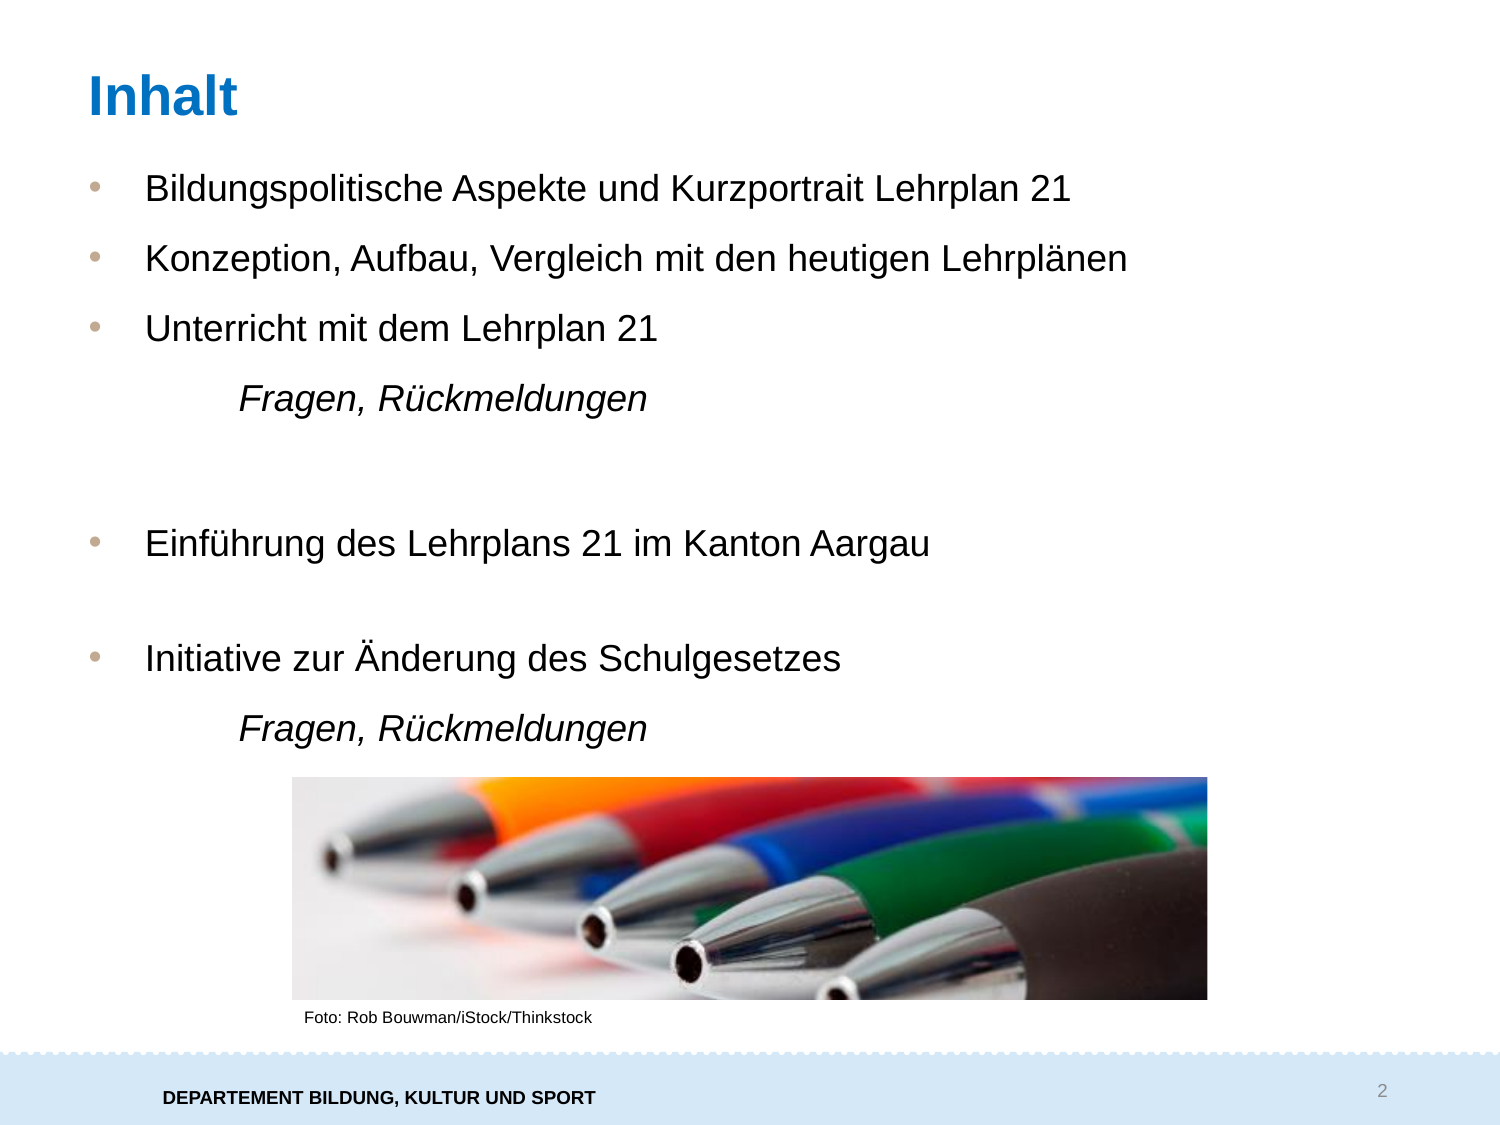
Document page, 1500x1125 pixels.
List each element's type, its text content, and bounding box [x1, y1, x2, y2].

title Inhalt [88, 59, 1329, 160]
text_box Foto: Rob Bouwman/iStock/Thinkstock [289, 1006, 715, 1035]
picture [291, 776, 1208, 1000]
list Bildungspolitische Aspekte und Kurzportrait Lehrplan 21 Konzeption, Aufbau, Vergleich mit den heutigen Lehrplänen Unterricht mit dem Lehrplan 21 Fragen, Rückmeldungen Einführung des Lehrplans 21 im Kanton Aargau Initiative zur Änderung des Schulgesetzes Fragen, Rückmeldungen [88, 169, 1400, 811]
text_box 2 [1328, 1078, 1388, 1103]
